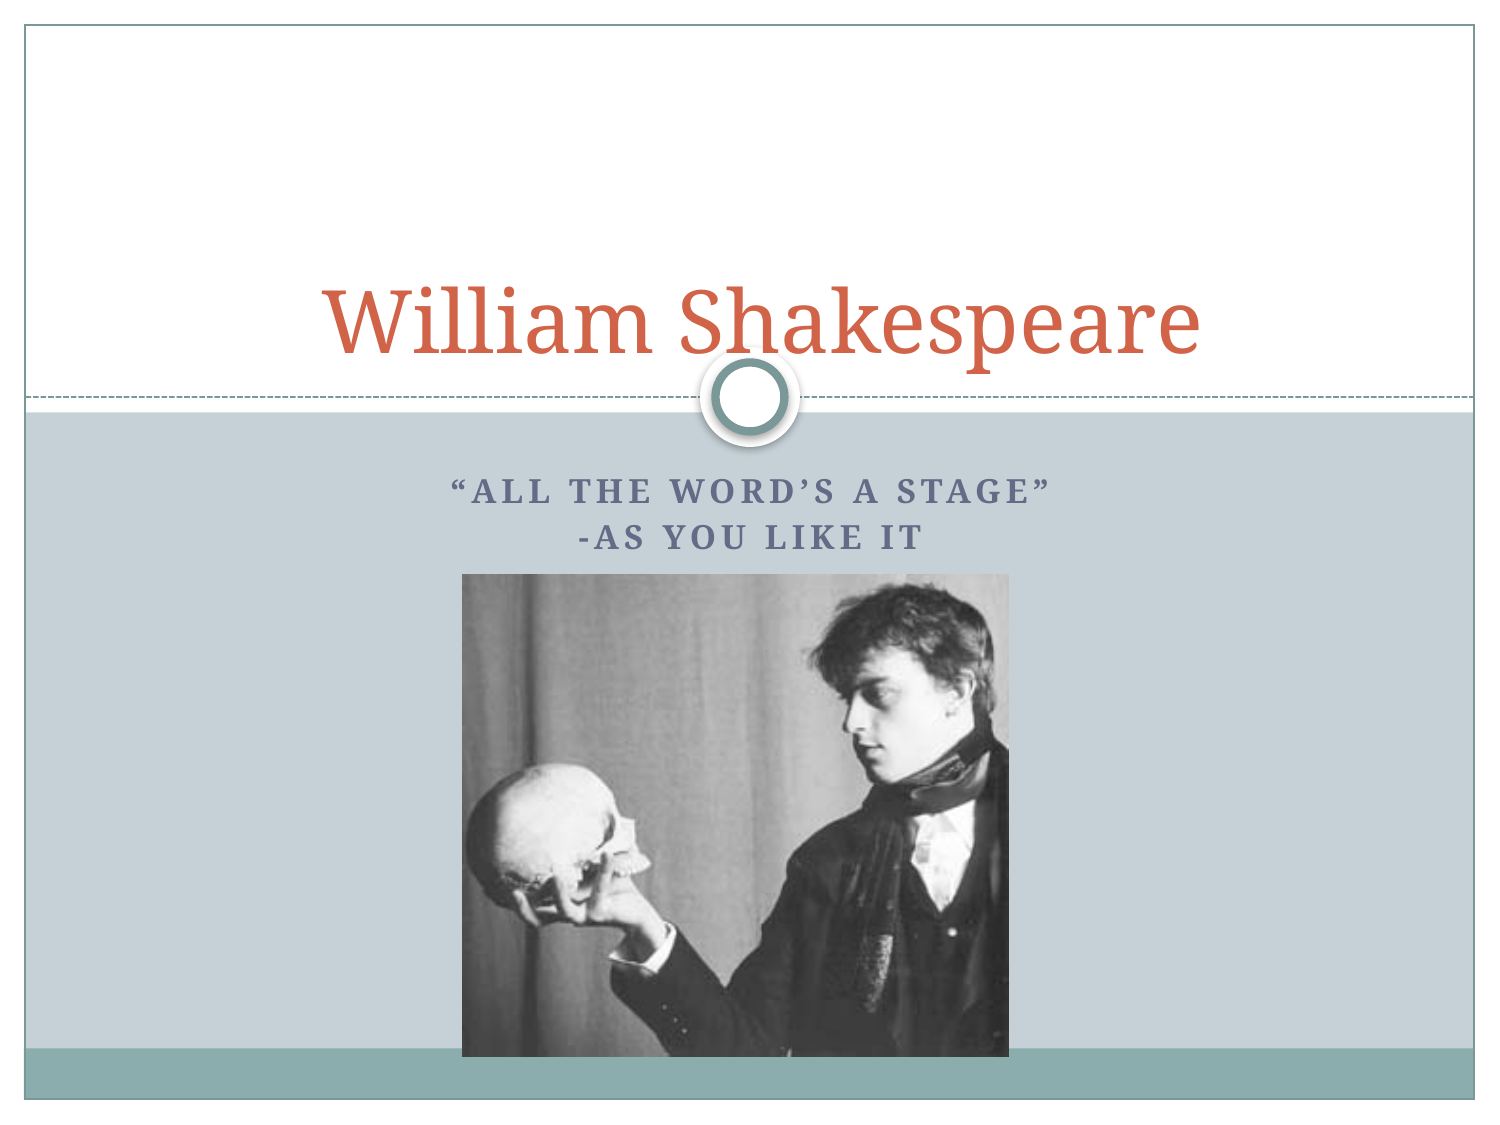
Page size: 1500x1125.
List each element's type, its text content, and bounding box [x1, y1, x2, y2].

subtitle “All the Word’s a Stage” -As You Like It [225, 462, 1275, 750]
picture [462, 574, 1009, 1057]
title William Shakespeare [125, 137, 1400, 379]
